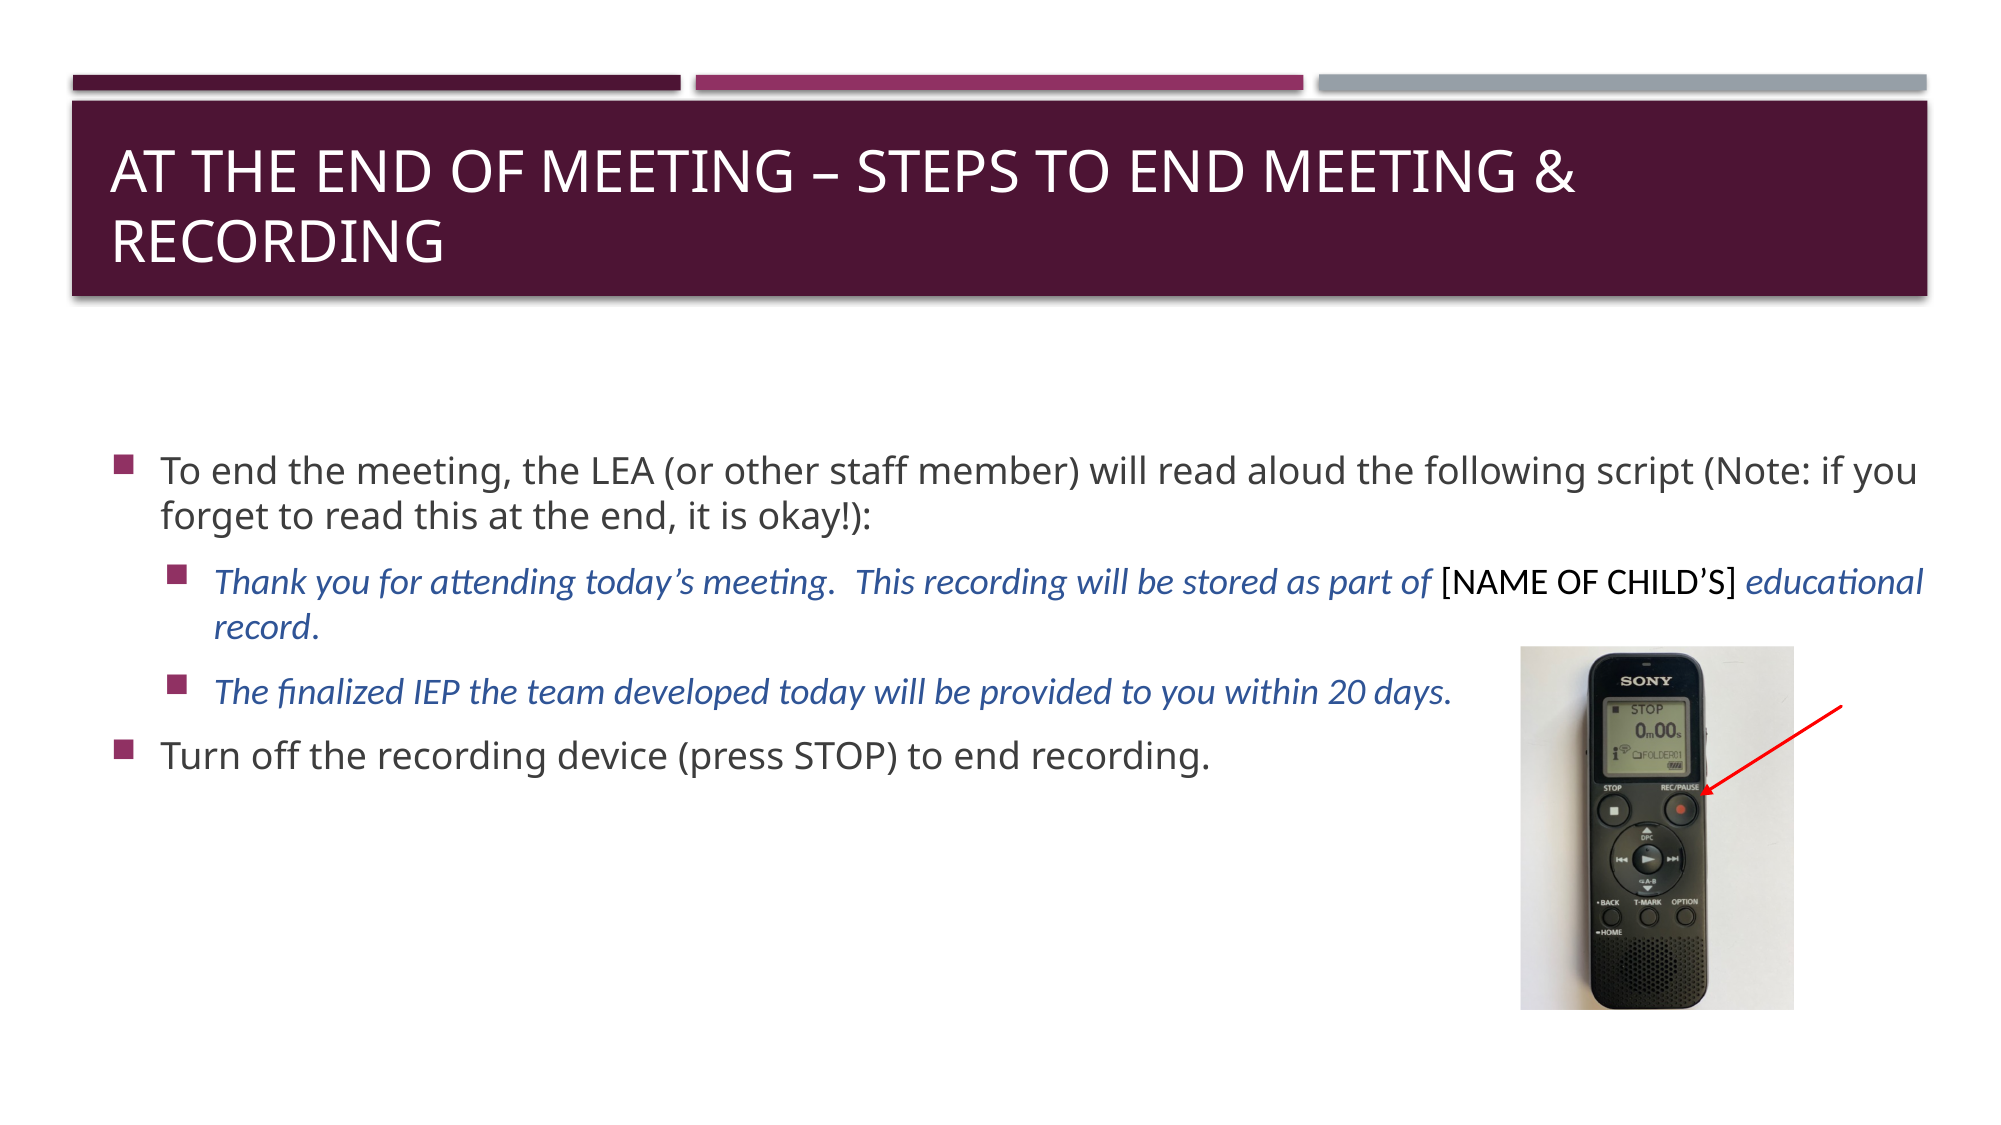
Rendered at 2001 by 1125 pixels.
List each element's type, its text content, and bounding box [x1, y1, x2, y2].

picture [1474, 647, 1840, 1010]
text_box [1699, 705, 1842, 797]
list To end the meeting, the LEA (or other staff member) will read aloud the following script (Note: if you forget to read this at the end, it is okay!): Thank you for attending today’s meeting. This recording will be stored as part of [NAME OF CHILD’S] educational record. The finalized IEP the team developed today will be provided to you within 20 days. Turn off the recording device (press STOP) to end recording. [95, 316, 1941, 1097]
title At the End of meeting – steps to end meeting & Recording [95, 115, 1905, 282]
